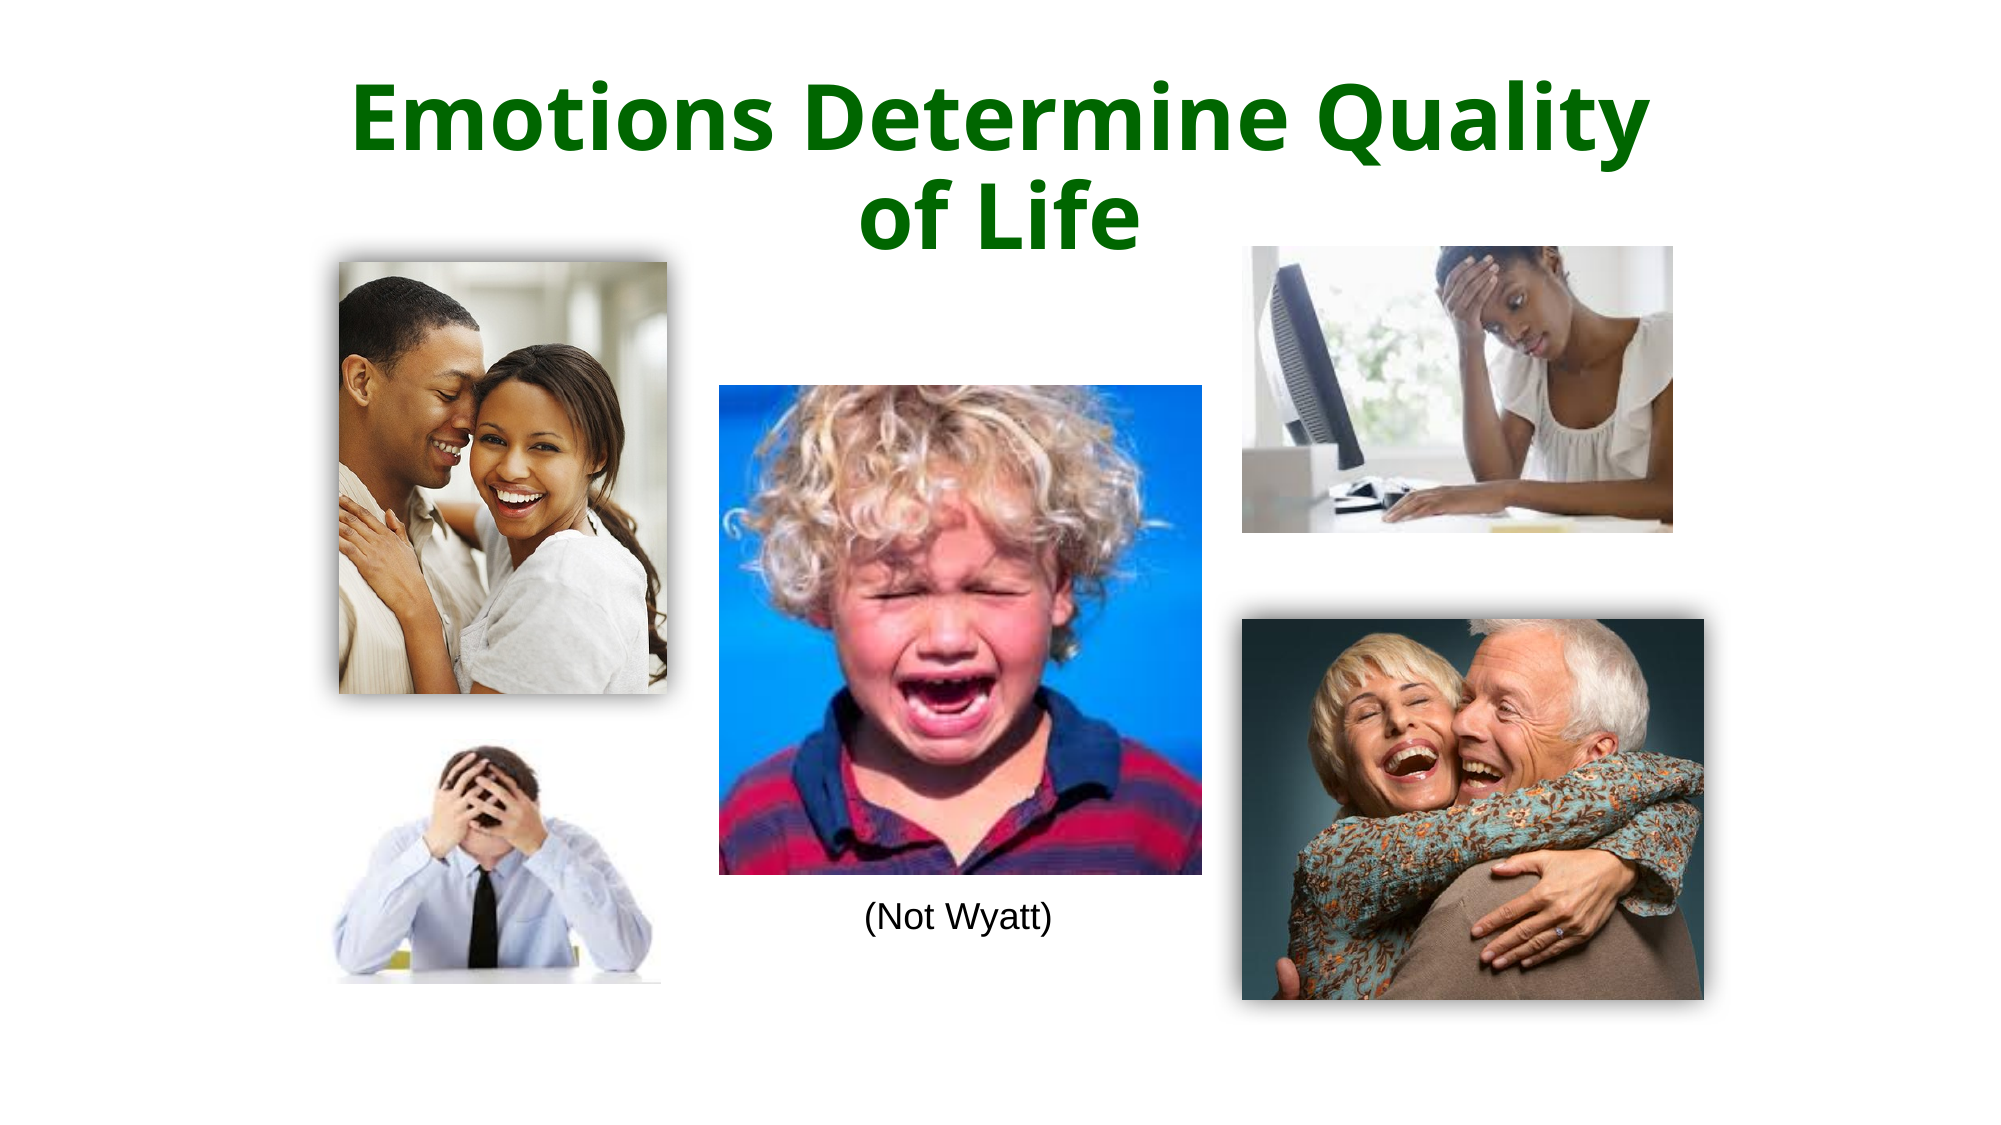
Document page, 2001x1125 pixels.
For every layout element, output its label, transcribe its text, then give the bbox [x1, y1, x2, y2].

picture [1242, 246, 1673, 533]
picture [1242, 619, 1704, 1000]
picture [339, 262, 667, 694]
title Emotions Determine Quality of Life [312, 125, 1688, 216]
picture [316, 739, 661, 984]
text_box (Not Wyatt) [786, 884, 1131, 944]
picture [719, 385, 1202, 875]
